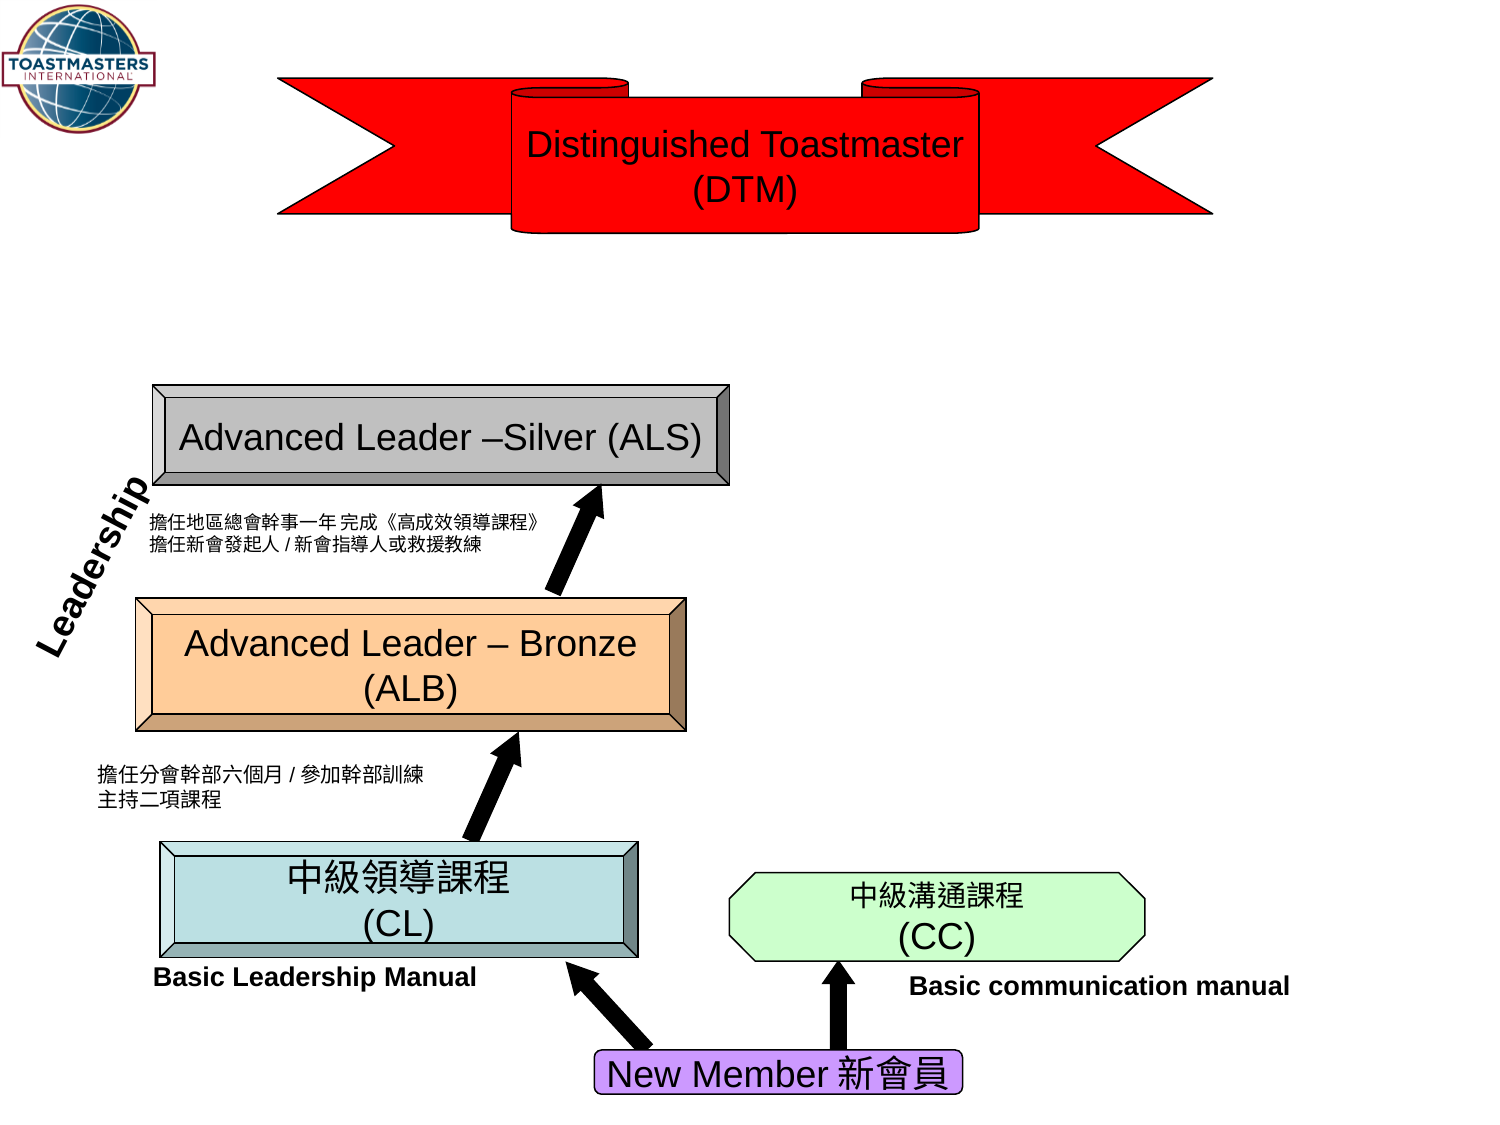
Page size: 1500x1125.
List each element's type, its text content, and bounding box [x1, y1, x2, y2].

text_box [822, 962, 854, 1049]
picture [0, 0, 157, 138]
text_box Leadership [15, 442, 166, 687]
text_box 擔任分會幹部六個月/參加幹部訓練 主持二項課程 [84, 754, 441, 819]
text_box 中級溝通課程 (CC) [729, 872, 1145, 962]
text_box [545, 563, 575, 596]
text_box Advanced Leader – Bronze (ALB) [135, 597, 687, 731]
list [137, 598, 685, 614]
text_box [463, 732, 521, 841]
text_box Basic communication manual [895, 961, 1363, 1008]
text_box [162, 842, 636, 856]
text_box [566, 962, 653, 1049]
text_box New Member新會員 [594, 1049, 963, 1095]
text_box [576, 484, 604, 558]
text_box Basic Leadership Manual [106, 961, 491, 998]
text_box Advanced Leader –Silver (ALS) [152, 385, 730, 485]
list Mentors/Club Officers/ Past Presidents 分會幹部/前任幹部 Area/Division Governors 區和部總監 Other clubs 其他分會 Senior Toastmasters 資深會員 Active Toastmasters 非常活躍的會員 DTM 傑出會員 [155, 386, 727, 397]
text_box Distinguished Toastmaster (DTM) [277, 78, 1213, 234]
text_box 擔任地區總會幹事一年 完成《高成效領導課程》 擔任新會發起人/新會指導人或救援教練 [135, 503, 577, 563]
text_box 中級領導課程 (CL) [160, 841, 638, 958]
